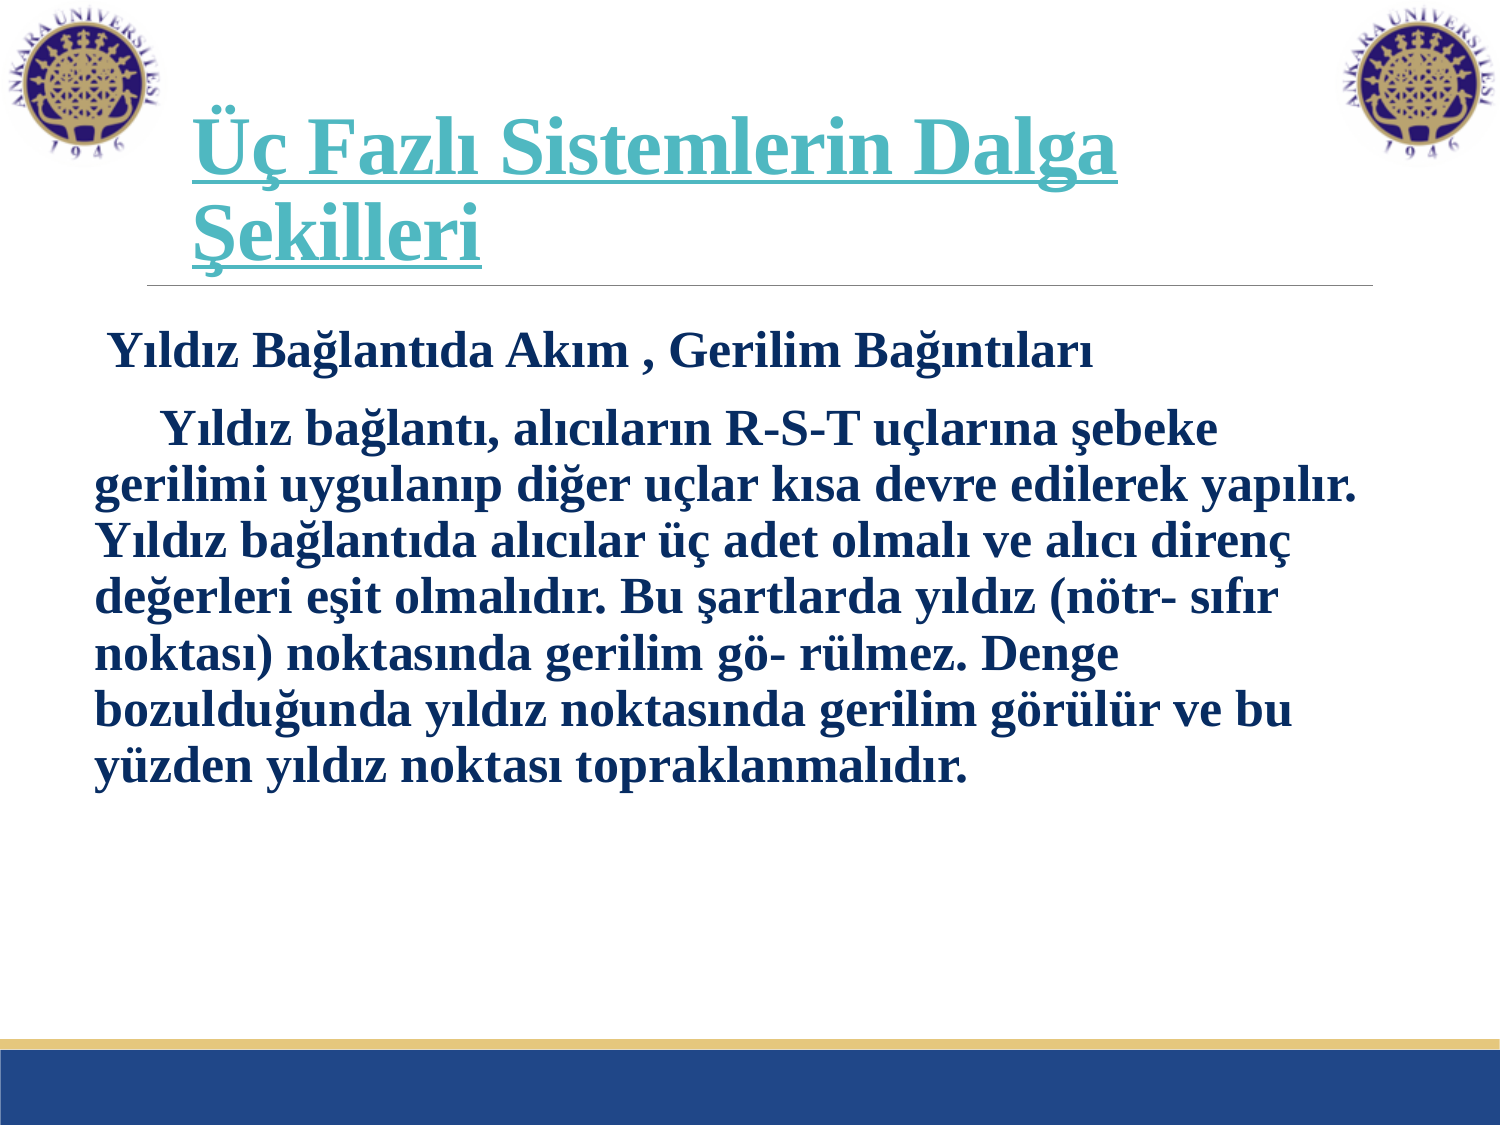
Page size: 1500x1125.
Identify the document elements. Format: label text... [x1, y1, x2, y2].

title Üç Fazlı Sistemlerin Dalga Şekilleri [176, 86, 1334, 285]
list Yıldız Bağlantıda Akım , Gerilim Bağıntıları Yıldız bağlantı, alıcıların R-S-T uçlarına şebeke gerilimi uygulanıp diğer uçlar kısa devre edilerek yapılır. Yıldız bağlantıda alıcılar üç adet olmalı ve alıcı direnç değerleri eşit olmalıdır. Bu şartlarda yıldız (nötr- sıfır noktası) noktasında gerilim gö- rülmez. Denge bozulduğunda yıldız noktasında gerilim görülür ve bu yüzden yıldız noktası topraklanmalıdır. [79, 315, 1401, 1004]
picture [1334, 0, 1500, 170]
picture [0, 0, 169, 170]
